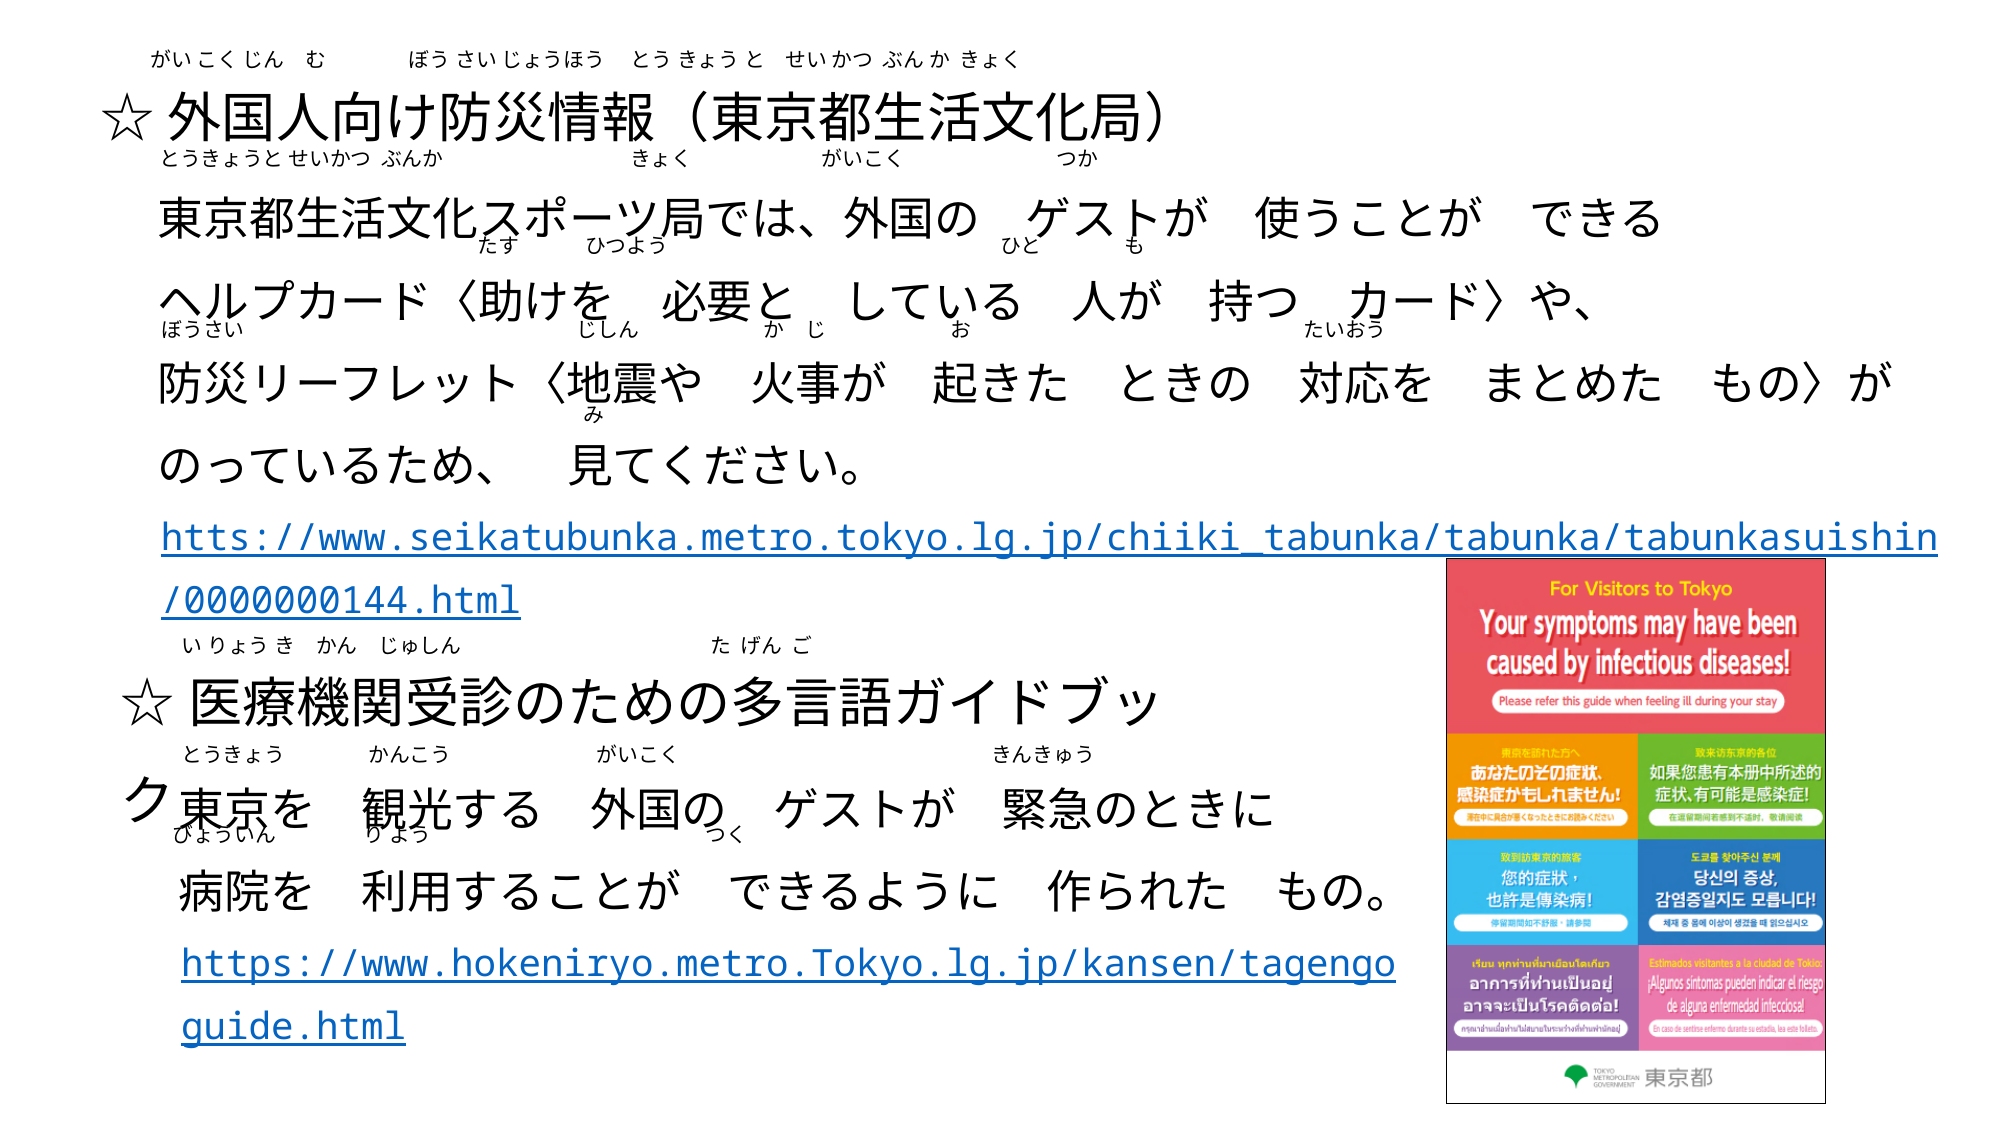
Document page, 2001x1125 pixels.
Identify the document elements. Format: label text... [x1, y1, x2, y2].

text_box ぼうさい じしん か じ お たいおう [137, 308, 1560, 349]
text_box びょういん り よう つく [116, 814, 1293, 855]
text_box htts://www.seikatubunka.metro.tokyo.lg.jp/chiiki_tabunka/tabunka/tabunkasuishin/0000000144.html [145, 480, 1976, 576]
text_box 東京を 観光する 外国の ゲストが 緊急のときに 病院を 利用することが できるように 作られた もの。 [163, 745, 1445, 925]
text_box とうきょうと せいかつ ぶんか きょく がいこく つか [102, 138, 1526, 179]
text_box ☆外国人向け防災情報（東京都生活文化局） [85, 43, 1237, 156]
text_box い りょう き かん じゅしん た げん ご [121, 625, 1417, 666]
text_box https://www.hokeniryo.metro.Tokyo.lg.jp/kansen/tagengoguide.html [166, 925, 1424, 1006]
text_box がい こく じん む ぼう さい じょうほう とう きょう と せい かつ ぶん か きょく [68, 39, 1136, 104]
text_box 東京都生活文化スポーツ局では、外国の ゲストが 使うことが できる ヘルプカード〈助けを 必要と している 人が 持つ カード〉や、 防災リーフレット〈地震や 火事が 起きた ときの 対応を まとめた もの〉が のっているため、 見てください。 [143, 154, 1976, 500]
text_box ☆医療機関受診のための多言語ガイドブック [106, 628, 1228, 839]
text_box み [319, 394, 942, 435]
picture [1445, 558, 1826, 1104]
text_box とうきょう かんこう がいこく きんきゅう [125, 733, 1302, 774]
text_box たす ひつよう ひと も [146, 225, 1569, 266]
